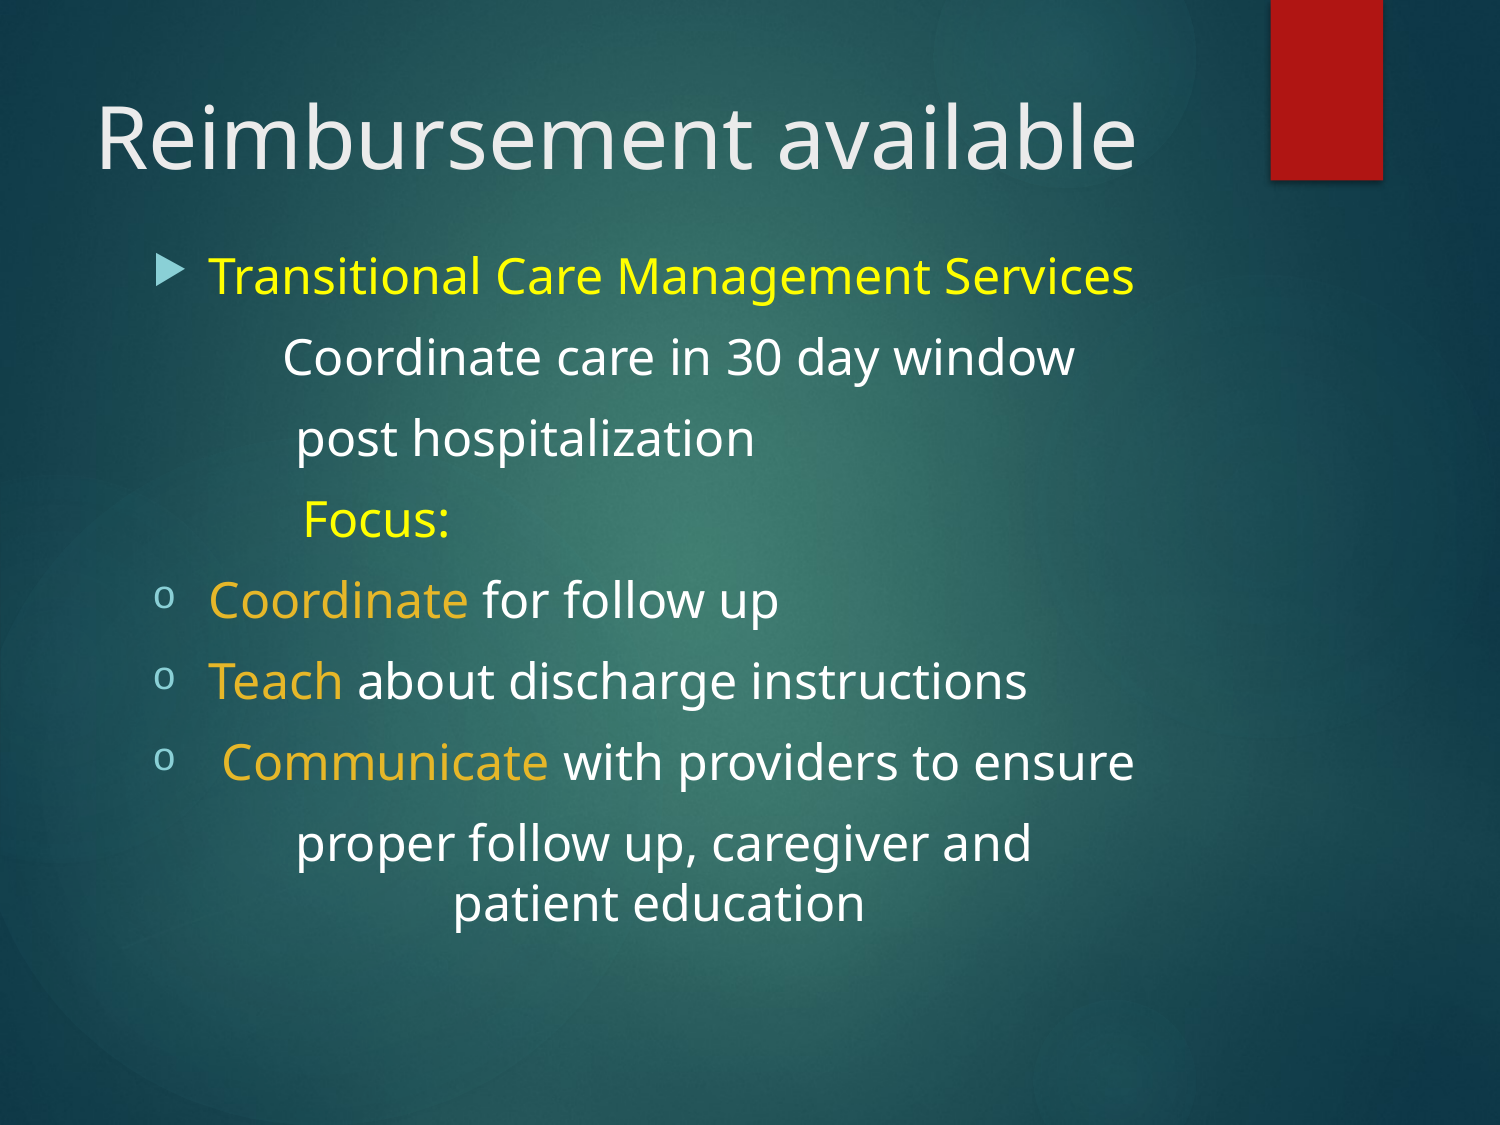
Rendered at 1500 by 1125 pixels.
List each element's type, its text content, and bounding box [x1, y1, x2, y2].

list Transitional Care Management Services Coordinate care in 30 day window post hospitalization Focus: Coordinate for follow up Teach about discharge instructions Communicate with providers to ensure proper follow up, caregiver and patient education [137, 237, 1239, 926]
title Reimbursement available [79, 74, 1237, 304]
picture [0, 0, 1500, 1125]
